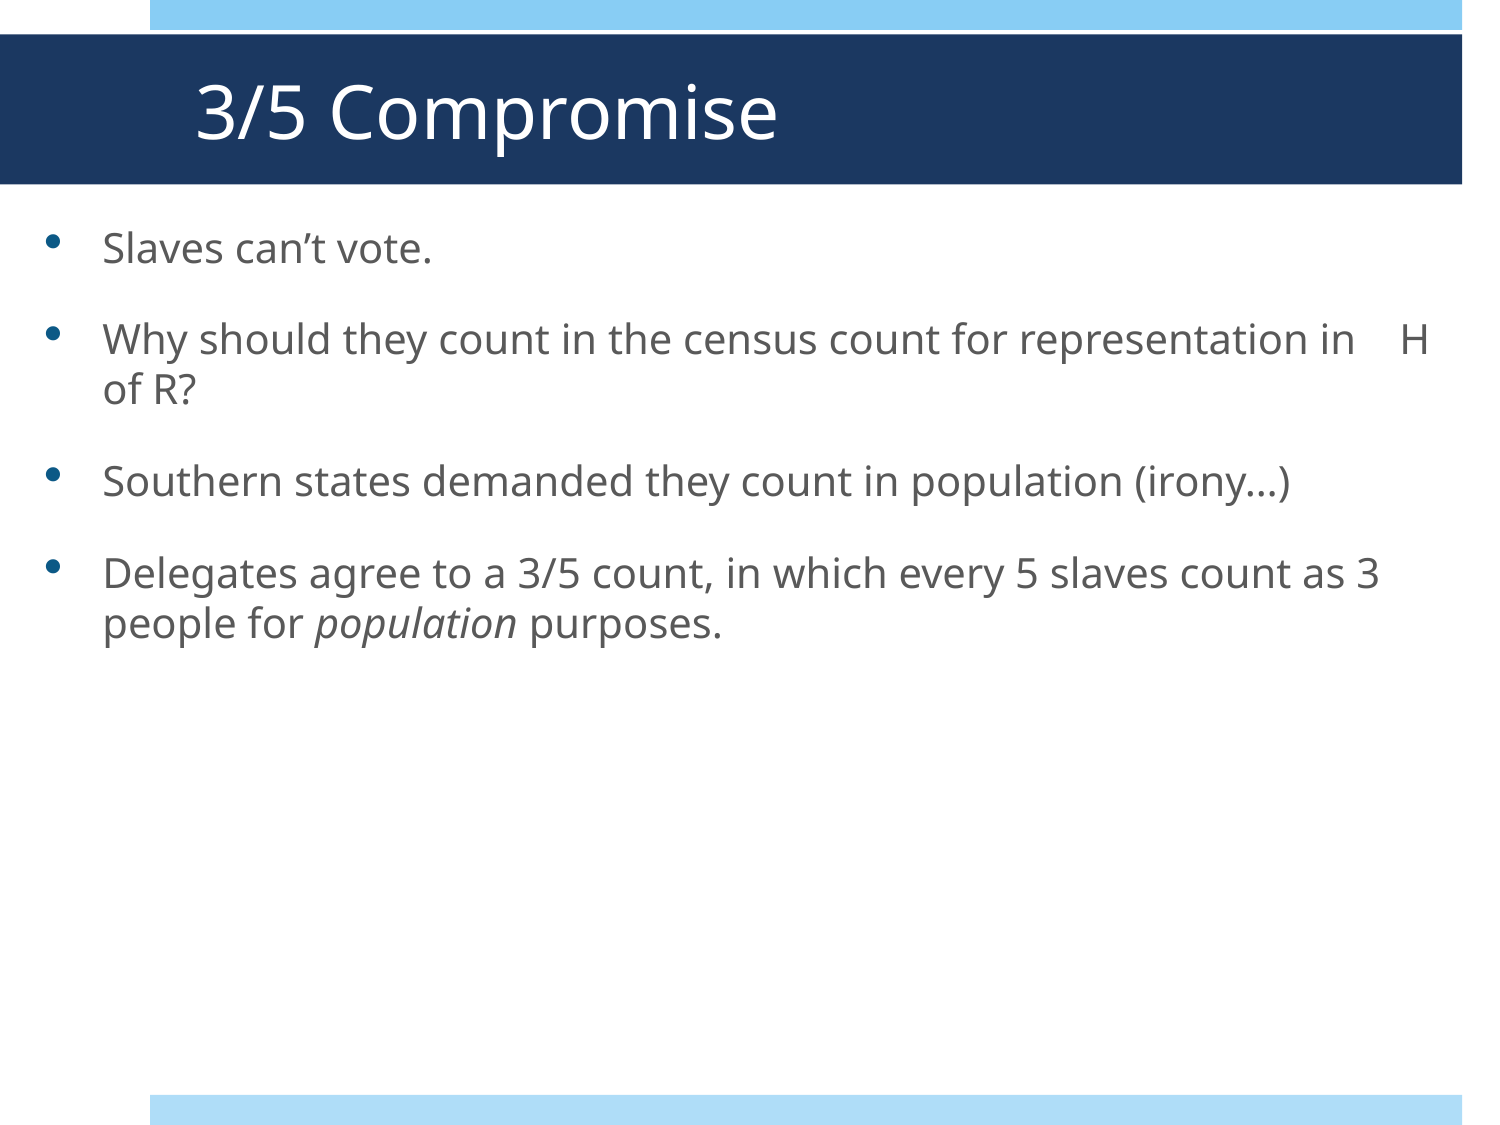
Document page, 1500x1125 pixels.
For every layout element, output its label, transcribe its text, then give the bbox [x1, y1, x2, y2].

list Slaves can’t vote. Why should they count in the census count for representation in H of R? Southern states demanded they count in population (irony…) Delegates agree to a 3/5 count, in which every 5 slaves count as 3 people for population purposes. [30, 213, 1463, 1028]
title 3/5 Compromise [0, 34, 1463, 185]
